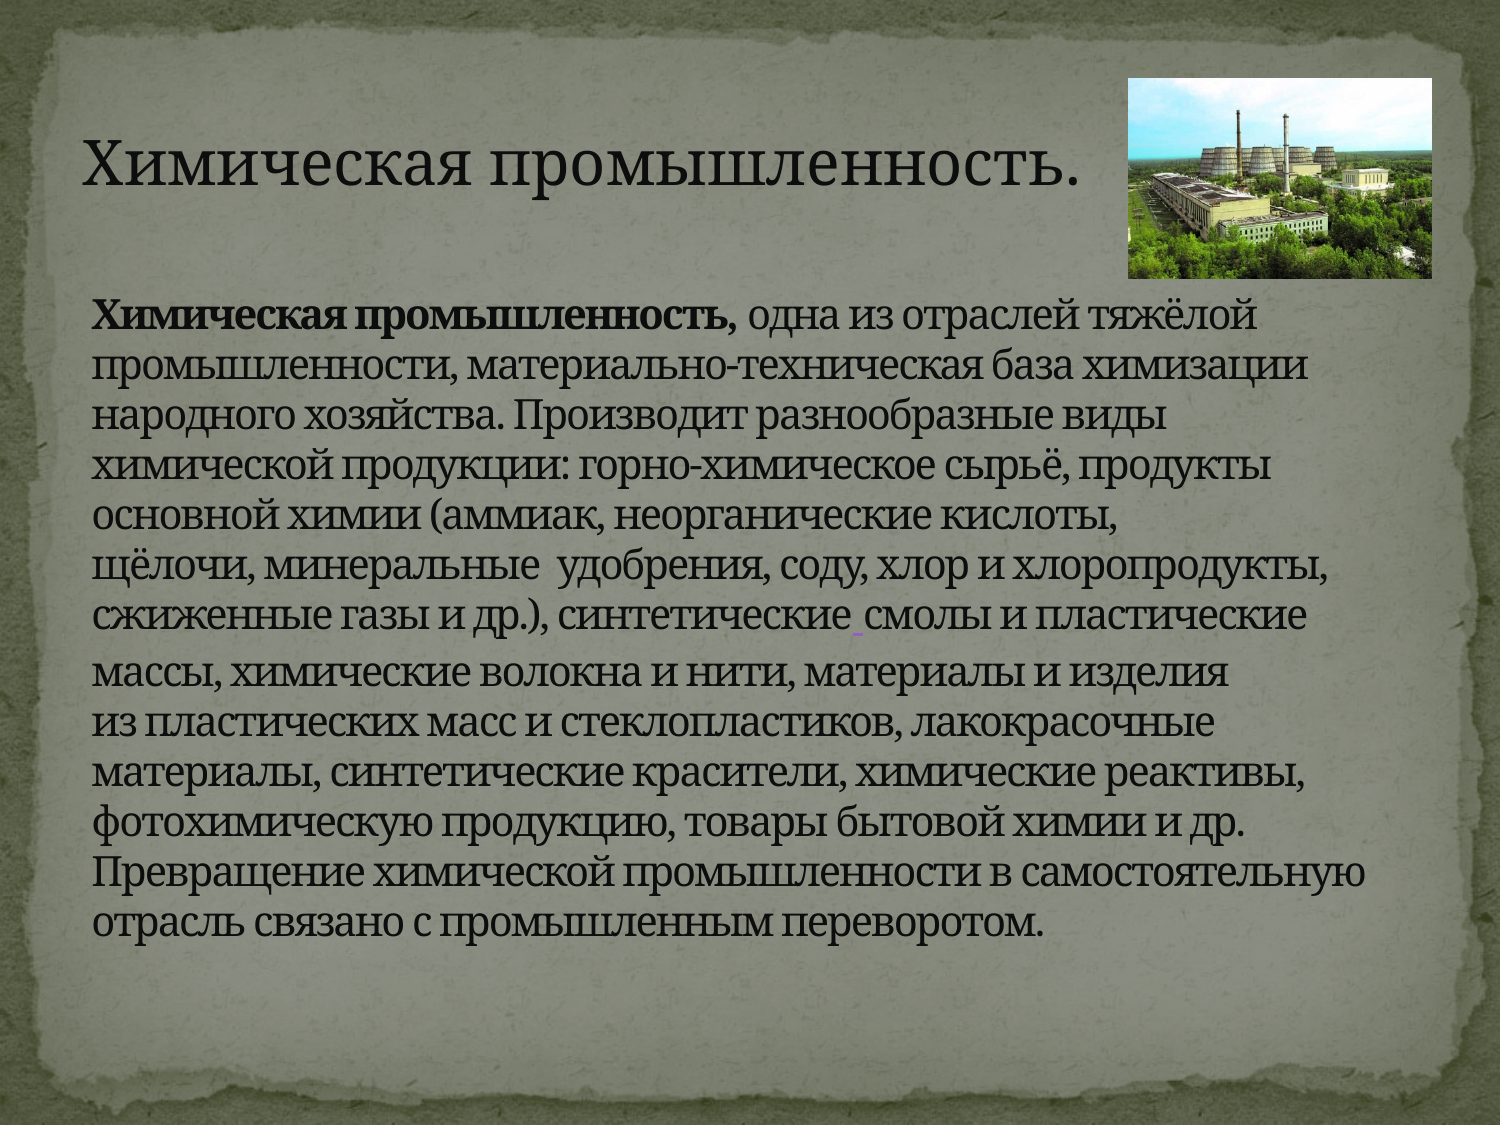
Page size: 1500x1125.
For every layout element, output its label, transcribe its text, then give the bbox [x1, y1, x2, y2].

title Химическая промышленность, одна из отраслей тяжёлой промышленности, материально-техническая база химизации народного хозяйства. Производит разнообразные виды химической продукции: горно-химическое сырьё, продукты основной химии (аммиак, неорганические кислоты, щёлочи, минеральные удобрения, соду, хлор и хлоропродукты, сжиженные газы и др.), синтетические смолы и пластические массы, химические волокна и нити, материалы и изделия из пластических масс и стеклопластиков, лакокрасочные материалы, синтетические красители, химические реактивы, фотохимическую продукцию, товары бытовой химии и др. Превращение химической промышленности в самостоятельную отрасль связано с промышленным переворотом. [76, 290, 1427, 953]
picture [1128, 78, 1432, 279]
text_box Химическая промышленность. [64, 78, 1117, 242]
